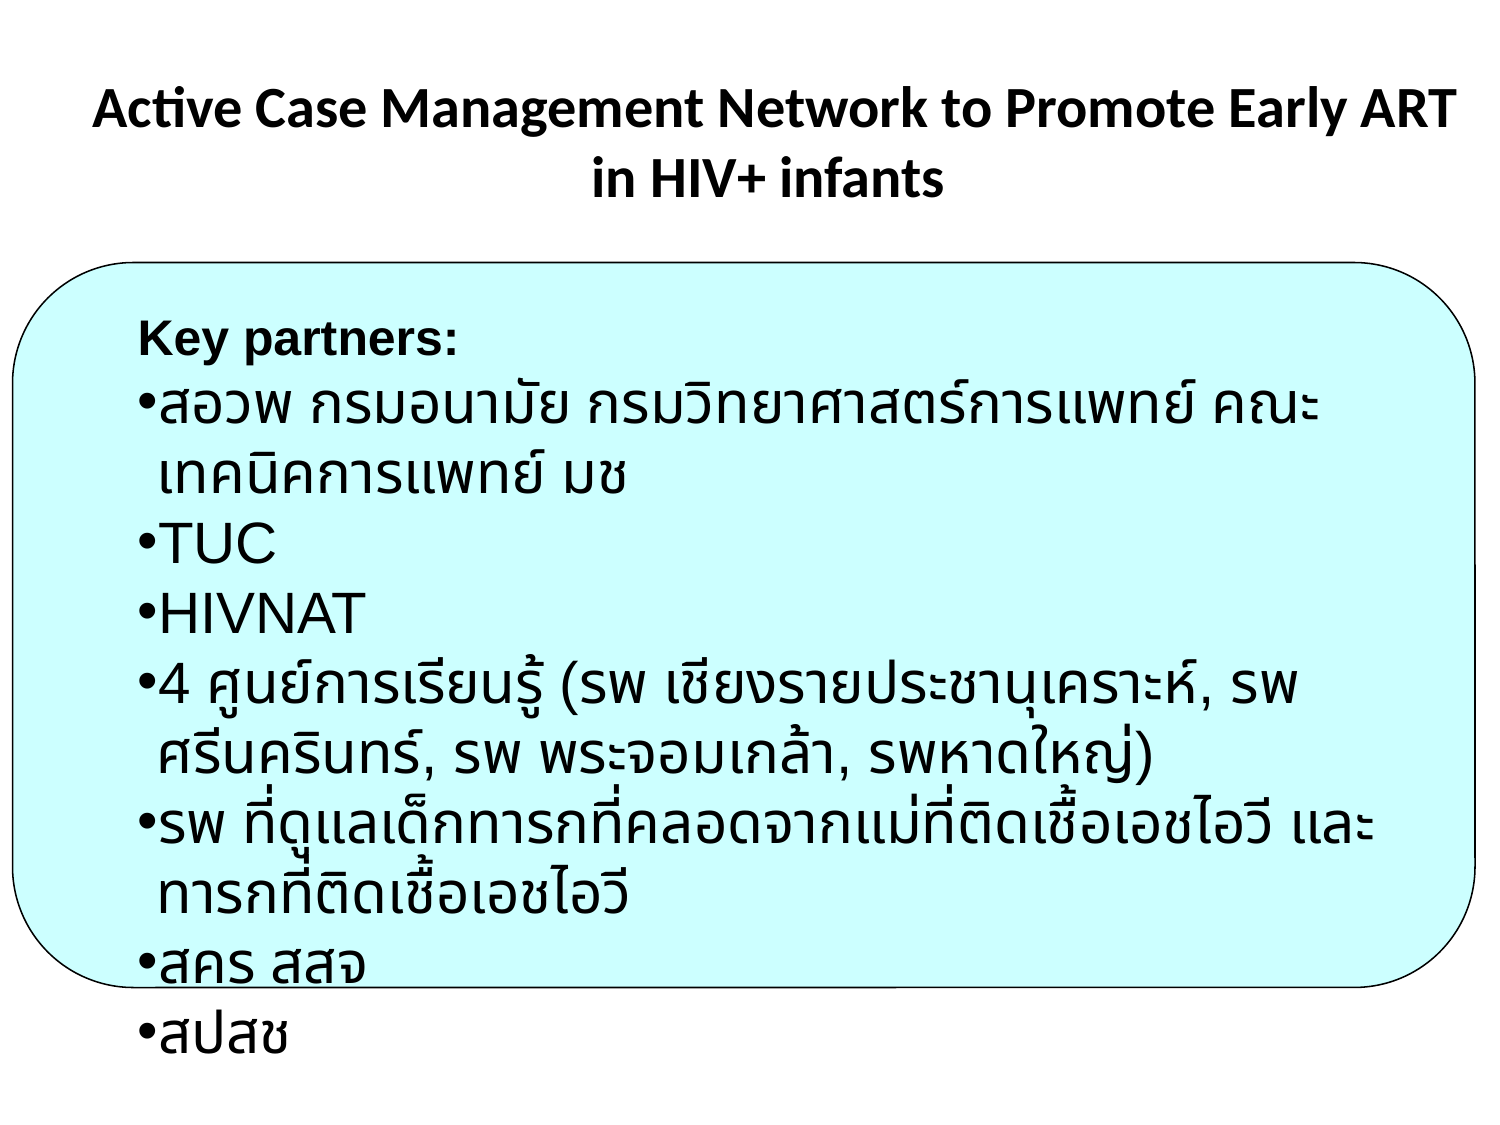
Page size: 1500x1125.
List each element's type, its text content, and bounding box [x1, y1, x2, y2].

text_box Active Case Management Network to Promote Early ART in HIV+ infants [75, 45, 1475, 233]
text_box Key partners: สอวพ กรมอนามัย กรมวิทยาศาสตร์การแพทย์ คณะเทคนิคการแพทย์ มช TUC HIVNAT 4 ศูนย์การเรียนรู้ (รพ เชียงรายประชานุเคราะห์, รพ ศรีนครินทร์, รพ พระจอมเกล้า, รพหาดใหญ่) รพ ที่ดูแลเด็กทารกที่คลอดจากแม่ที่ติดเชื้อเอชไอวี และทารกที่ติดเชื้อเอชไอวี สคร สสจ สปสช [12, 262, 1476, 988]
